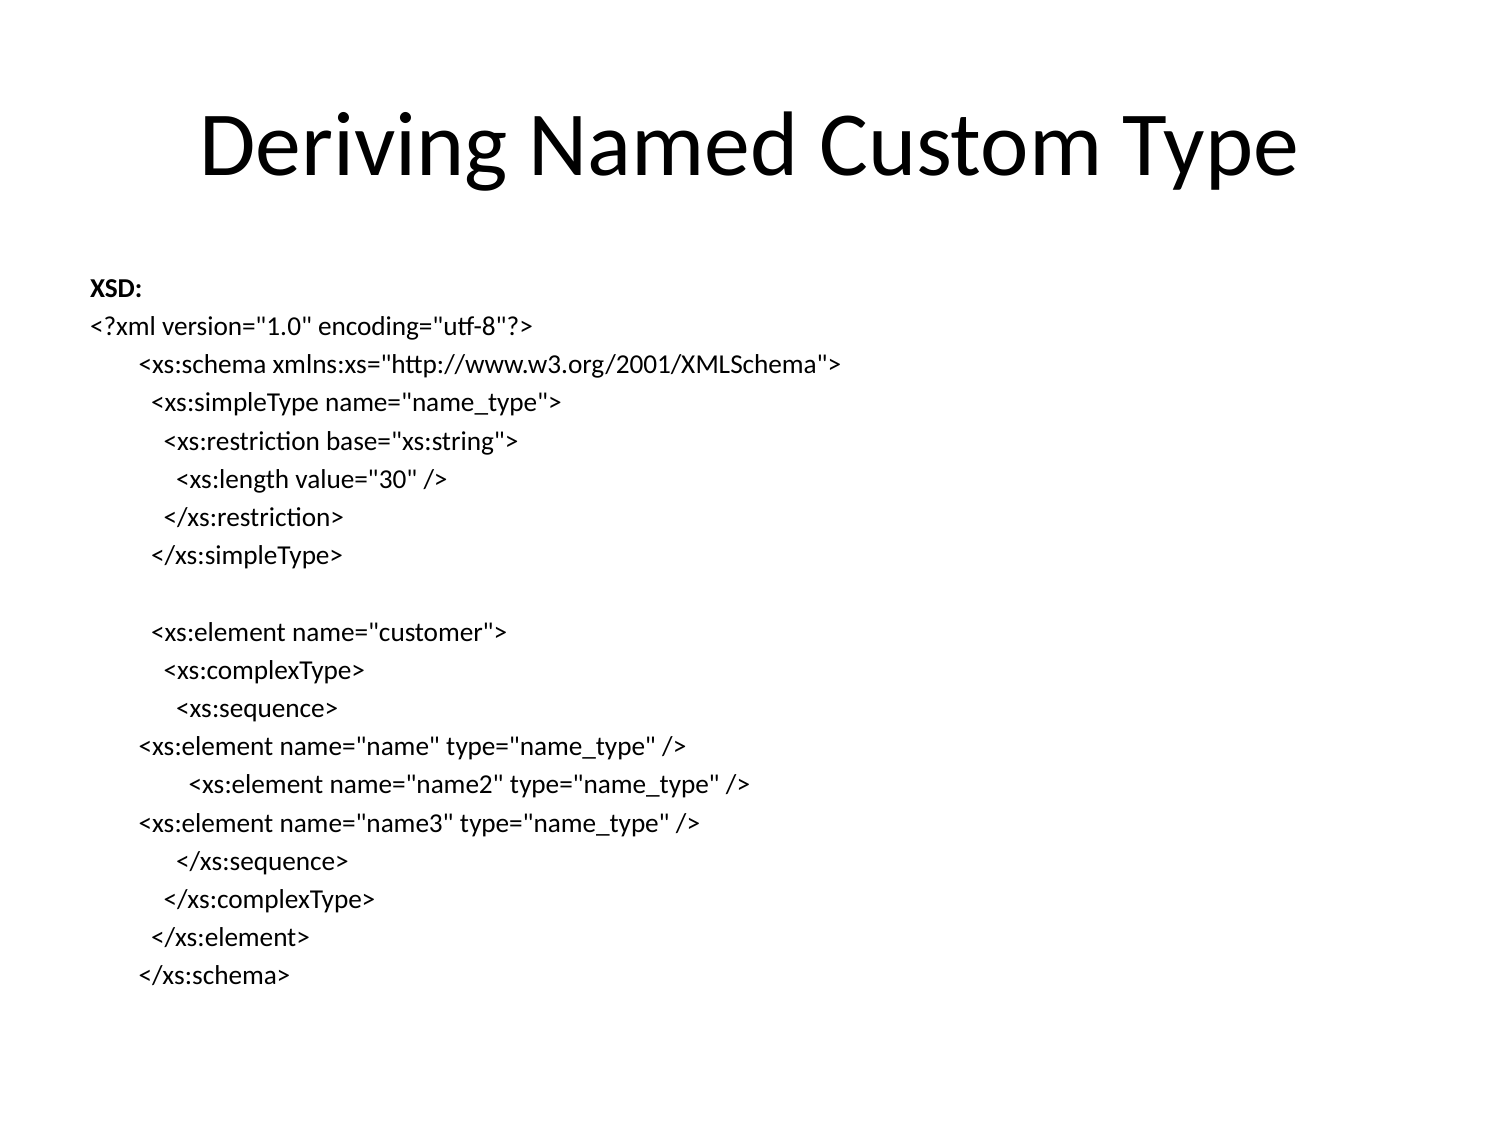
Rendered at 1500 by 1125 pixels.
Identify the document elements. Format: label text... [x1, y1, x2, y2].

list XSD: <?xml version="1.0" encoding="utf-8"?> <xs:schema xmlns:xs="http://www.w3.org/2001/XMLSchema"> <xs:simpleType name="name_type"> <xs:restriction base="xs:string"> <xs:length value="30" /> </xs:restriction> </xs:simpleType> <xs:element name="customer"> <xs:complexType> <xs:sequence> <xs:element name="name" type="name_type" /> <xs:element name="name2" type="name_type" /> <xs:element name="name3" type="name_type" /> </xs:sequence> </xs:complexType> </xs:element> </xs:schema> [75, 262, 1425, 1005]
title Deriving Named Custom Type [75, 45, 1425, 233]
